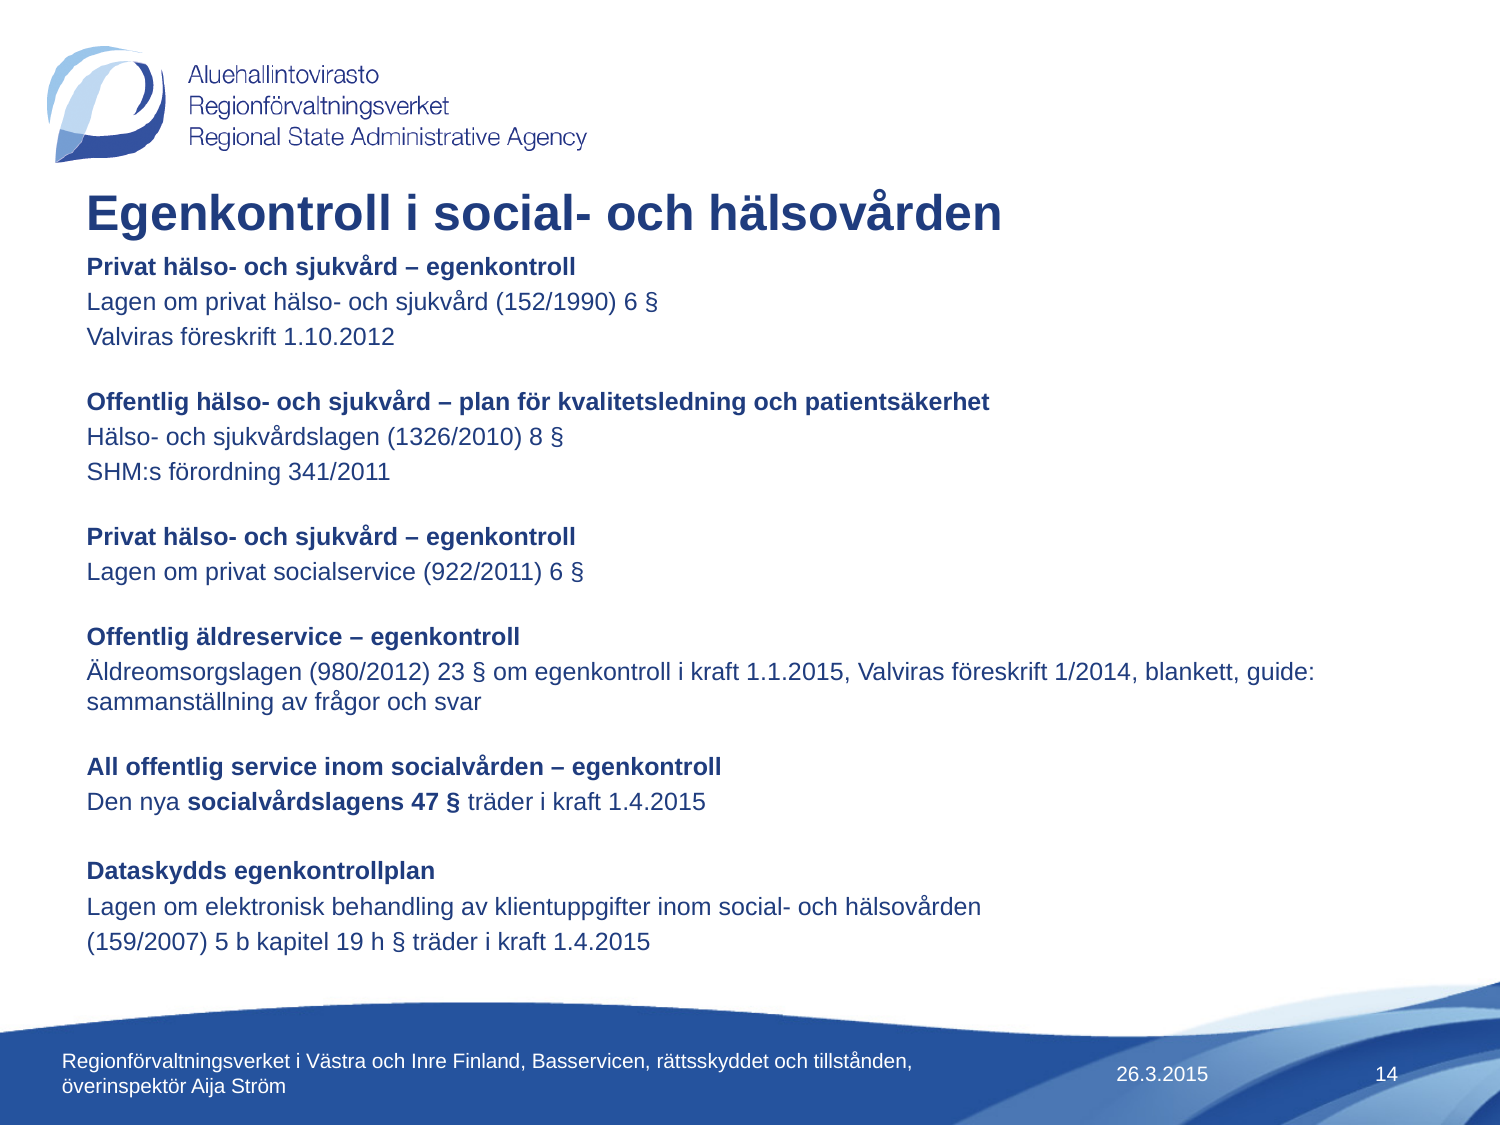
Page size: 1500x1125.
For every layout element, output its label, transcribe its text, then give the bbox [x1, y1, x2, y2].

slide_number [1101, 1042, 1325, 1103]
list Privat hälso- och sjukvård – egenkontroll Lagen om privat hälso- och sjukvård (152/1990) 6 § Valviras föreskrift 1.10.2012 Offentlig hälso- och sjukvård – plan för kvalitetsledning och patientsäkerhet Hälso- och sjukvårdslagen (1326/2010) 8 § SHM:s förordning 341/2011 Privat hälso- och sjukvård – egenkontroll Lagen om privat socialservice (922/2011) 6 § Offentlig äldreservice – egenkontroll Äldreomsorgslagen (980/2012) 23 § om egenkontroll i kraft 1.1.2015, Valviras föreskrift 1/2014, blankett, guide: sammanställning av frågor och svar All offentlig service inom socialvården – egenkontroll Den nya socialvårdslagens 47 § träder i kraft 1.4.2015 Dataskydds egenkontrollplan Lagen om elektronisk behandling av klientuppgifter inom social- och hälsovården (159/2007) 5 b kapitel 19 h § träder i kraft 1.4.2015 [71, 243, 1432, 1043]
slide_number 14 [1347, 1042, 1414, 1103]
picture [0, 0, 1500, 1125]
footer Regionförvaltningsverket i Västra och Inre Finland, Basservicen, rättsskyddet och tillstånden, överinspektör Aija Ström [46, 1042, 987, 1103]
title Egenkontroll i social- och hälsovården [71, 172, 1422, 243]
